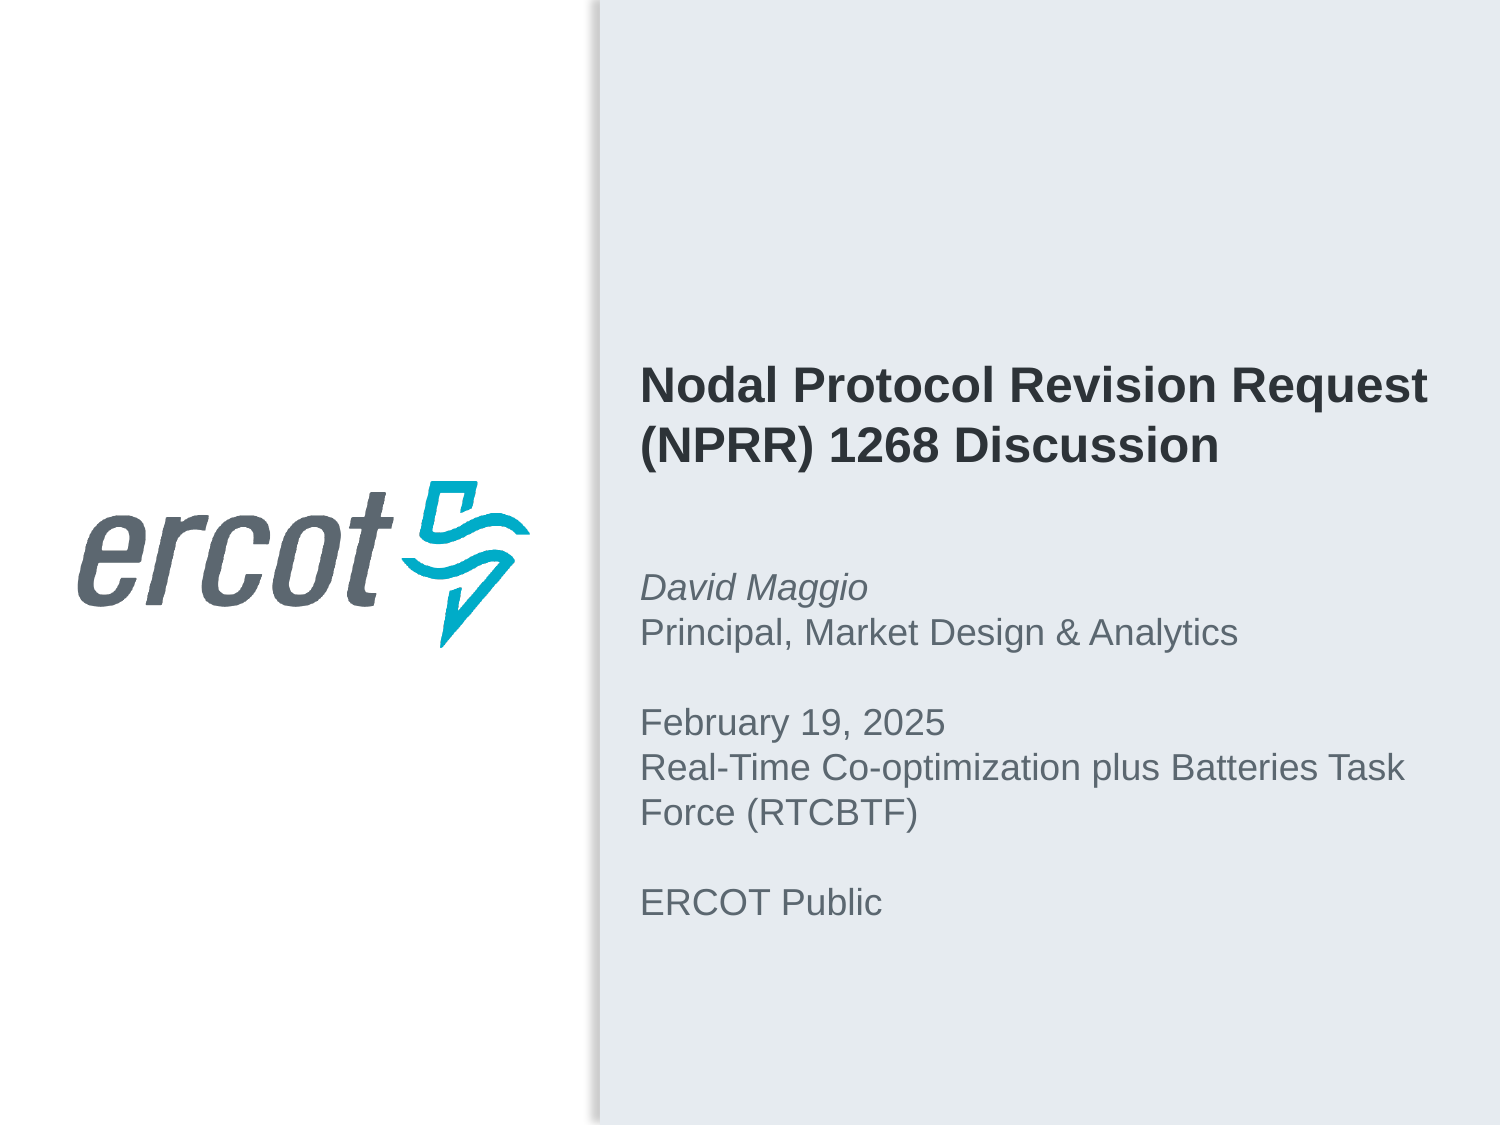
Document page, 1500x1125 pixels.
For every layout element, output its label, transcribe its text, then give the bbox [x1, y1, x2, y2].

text_box Nodal Protocol Revision Request (NPRR) 1268 Discussion David Maggio Principal, Market Design & Analytics February 19, 2025 Real-Time Co-optimization plus Batteries Task Force (RTCBTF) ERCOT Public [624, 345, 1500, 931]
picture [68, 471, 538, 654]
